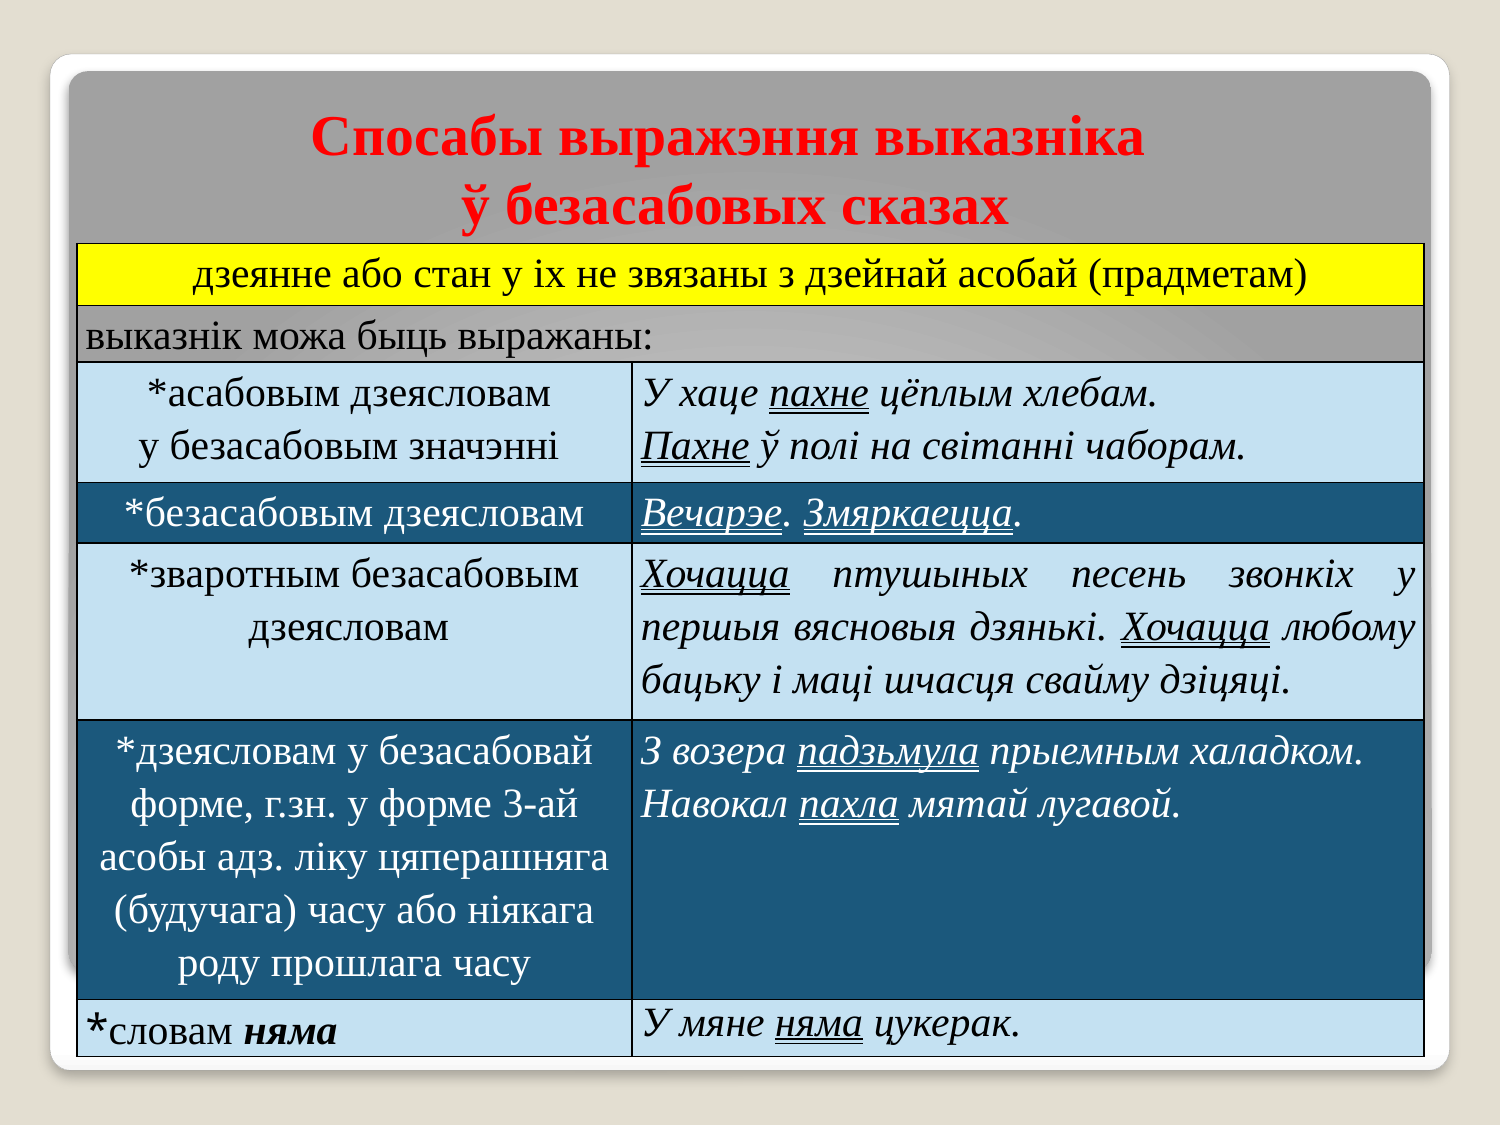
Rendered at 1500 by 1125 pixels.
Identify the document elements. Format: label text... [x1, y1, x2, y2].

table_cell У мяне няма цукерак. [633, 1000, 1423, 1056]
table_header дзеянне або стан у іх не звязаны з дзейнай асобай (прадметам) [78, 244, 1423, 305]
table_cell *асабовым дзеясловам у безасабовым значэнні [78, 363, 631, 482]
table_cell *дзеясловам у безасабовай форме, г.зн. у форме 3-ай асобы адз. ліку цяперашняга (будучага) часу або ніякага роду прошлага часу [78, 721, 631, 999]
table_cell Вечарэе. Змяркаецца. [633, 483, 1423, 542]
table_cell выказнік можа быць выражаны: [78, 306, 1423, 361]
table_cell Хочацца птушыных песень звонкіх у першыя вясновыя дзянькі. Хочацца любому бацьку і маці шчасця свайму дзіцяці. [633, 544, 1423, 719]
table_cell З возера падзьмула прыемным халадком. Навокал пахла мятай лугавой. [633, 721, 1423, 999]
table_cell *зваротным безасабовым дзеясловам [78, 544, 631, 719]
table_cell У хаце пахне цёплым хлебам. Пахне ў полі на світанні чаборам. [633, 363, 1423, 482]
table_cell *безасабовым дзеясловам [78, 483, 631, 542]
title Спосабы выражэння выказніка ў безасабовых сказах [46, 35, 1425, 244]
table_cell *словам няма [78, 1000, 631, 1056]
